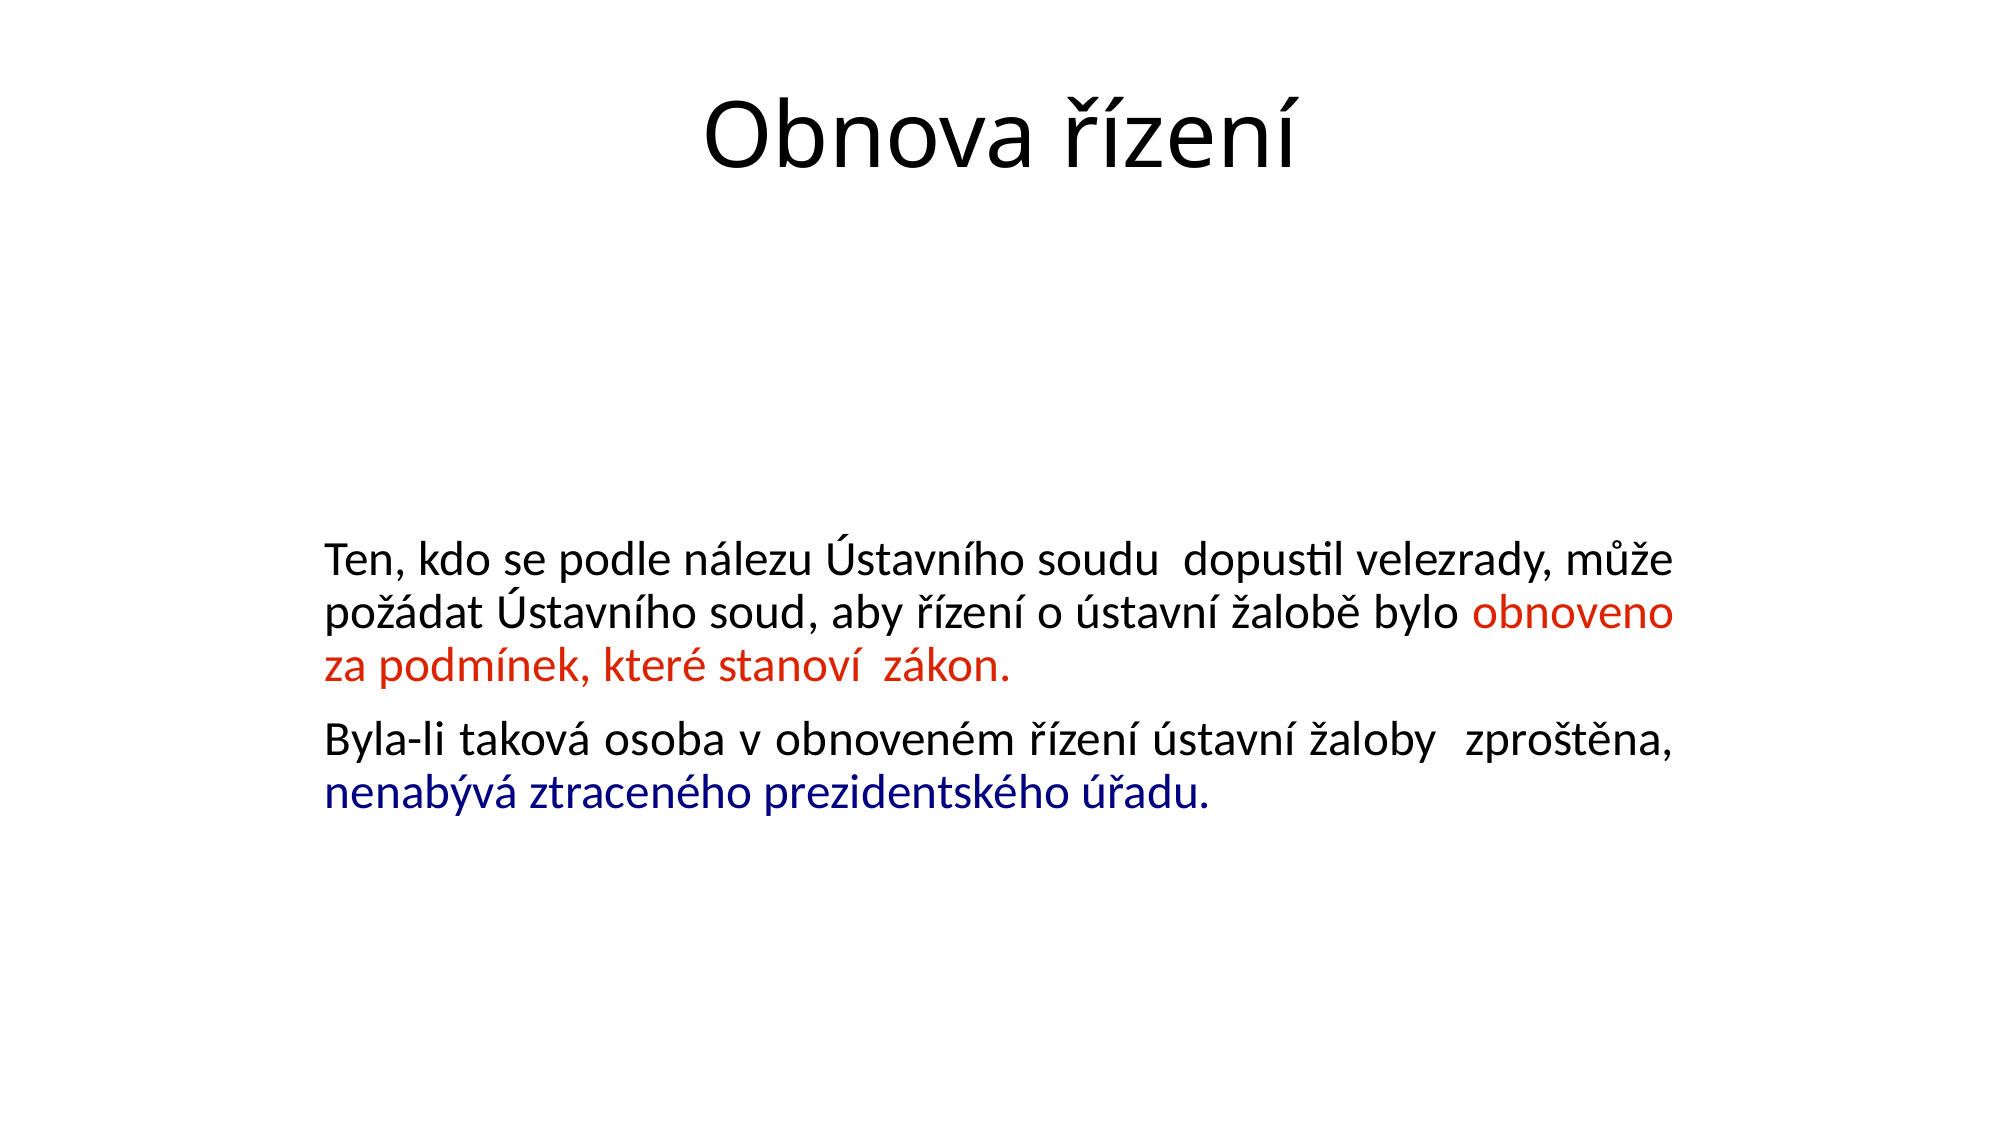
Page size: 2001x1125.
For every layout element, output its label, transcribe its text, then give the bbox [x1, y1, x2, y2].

title Obnova řízení [324, 51, 1675, 226]
subtitle Ten, kdo se podle nálezu Ústavního soudu dopustil velezrady, může požádat Ústavního soud, aby řízení o ústavní žalobě bylo obnoveno za podmínek, které stanoví zákon. Byla-li taková osoba v obnoveném řízení ústavní žaloby zproštěna, nenabývá ztraceného prezidentského úřadu. [324, 269, 1675, 999]
